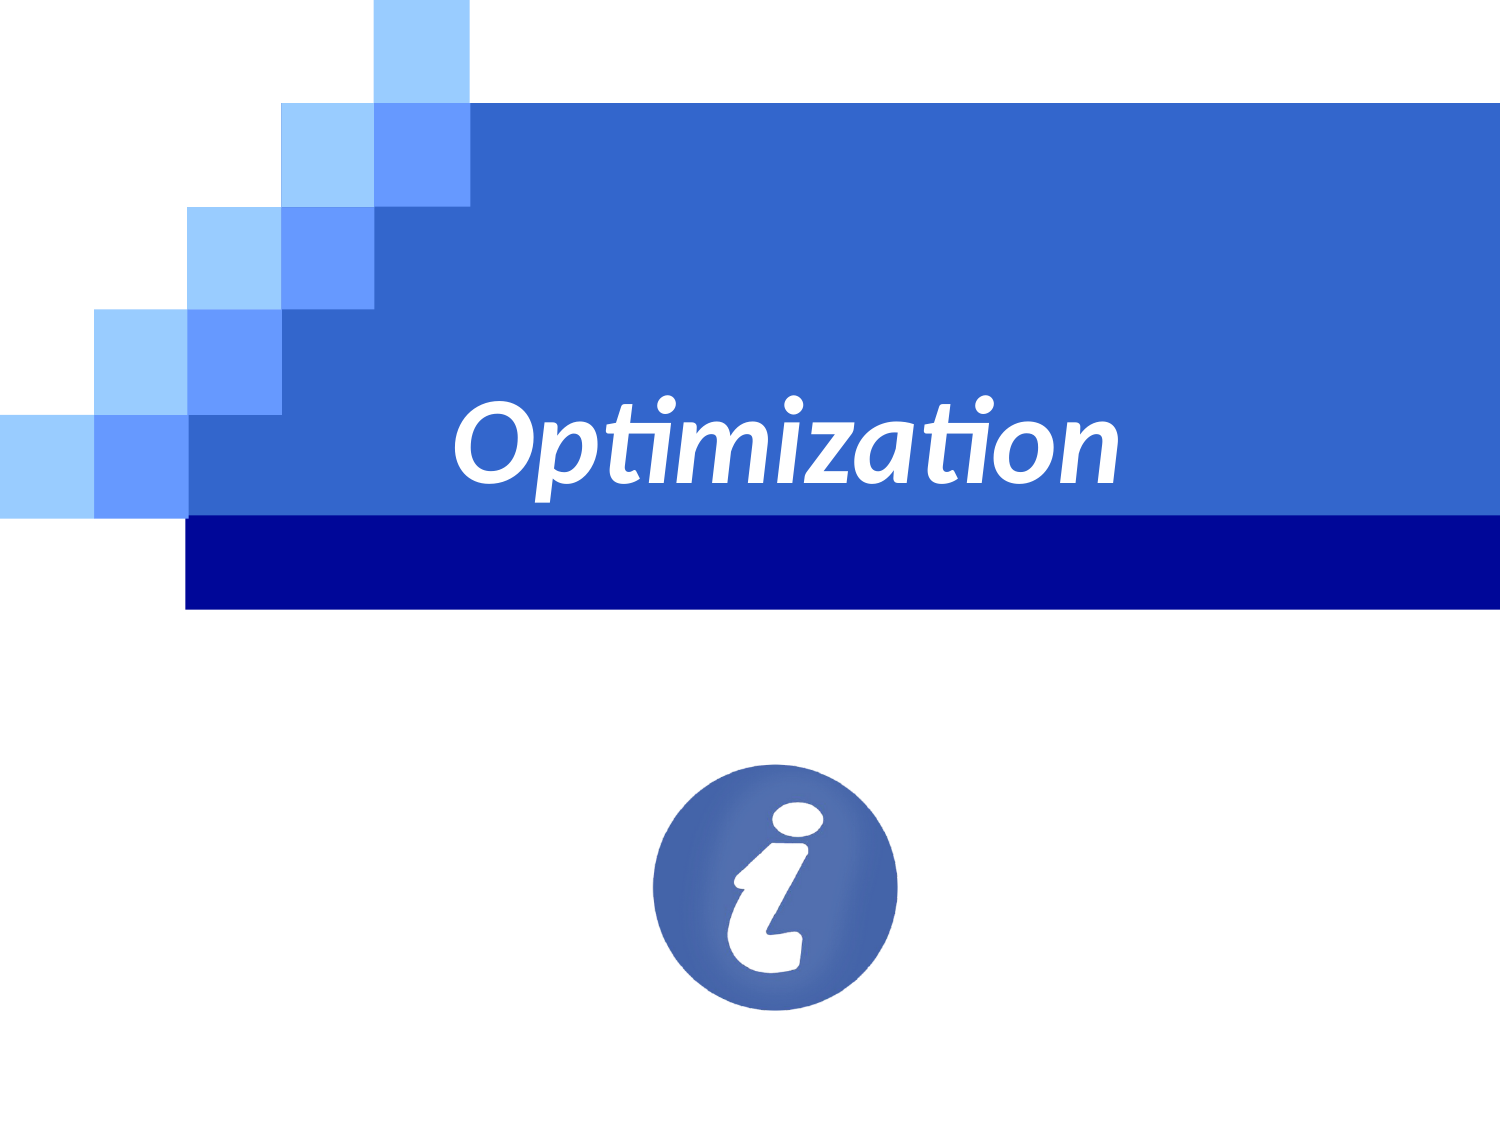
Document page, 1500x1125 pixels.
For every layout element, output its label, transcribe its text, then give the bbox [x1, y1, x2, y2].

picture [649, 761, 901, 1013]
title Optimization [312, 312, 1263, 554]
